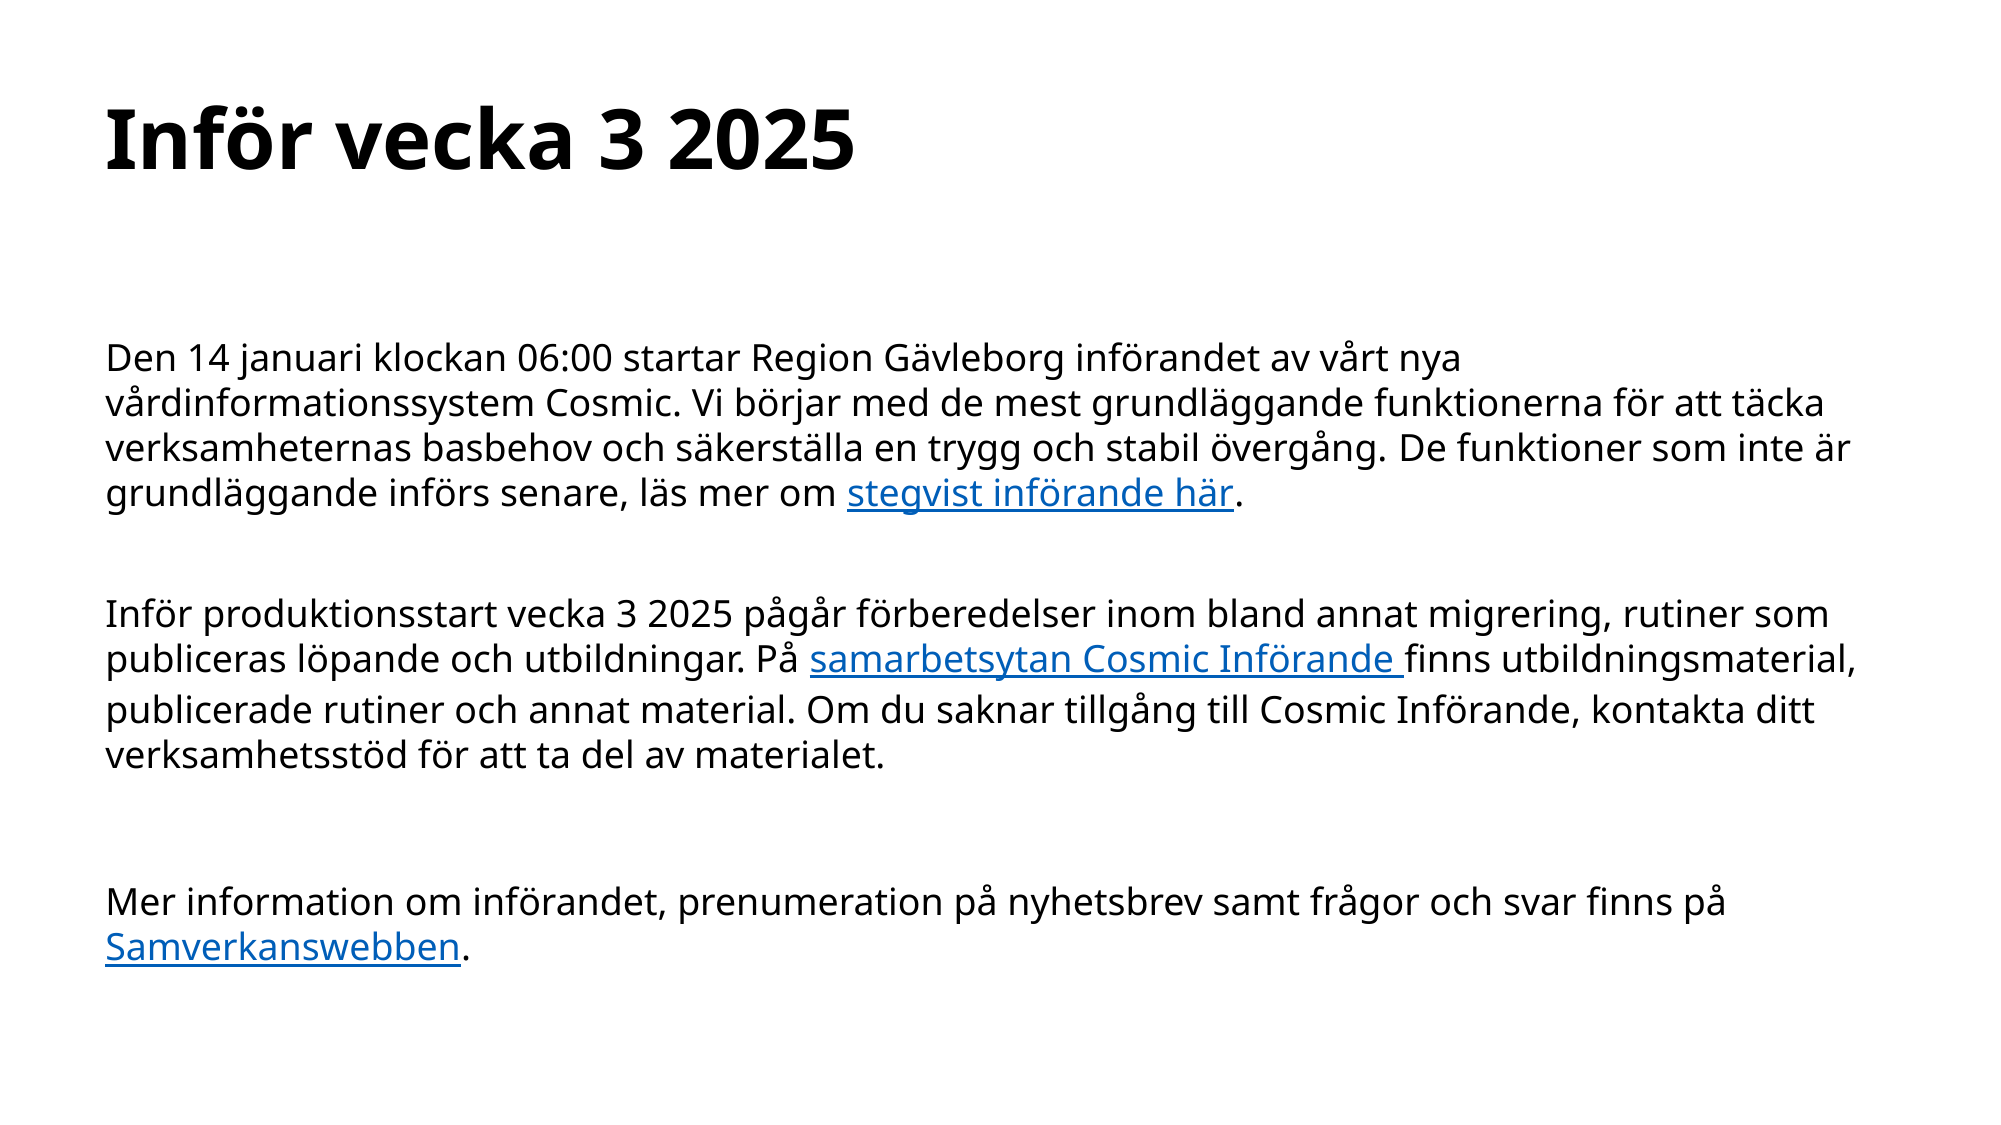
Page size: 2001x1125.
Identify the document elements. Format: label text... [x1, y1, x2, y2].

title Inför vecka 3 2025 [90, 90, 1910, 326]
list Den 14 januari klockan 06:00 startar Region Gävleborg införandet av vårt nya vårdinformationssystem Cosmic. Vi börjar med de mest grundläggande funktionerna för att täcka verksamheternas basbehov och säkerställa en trygg och stabil övergång. De funktioner som inte är grundläggande införs senare, läs mer om stegvist införande här. Inför produktionsstart vecka 3 2025 pågår förberedelser inom bland annat migrering, rutiner som publiceras löpande och utbildningar. På samarbetsytan Cosmic Införande finns utbildningsmaterial, publicerade rutiner och annat material. Om du saknar tillgång till Cosmic Införande, kontakta ditt verksamhetsstöd för att ta del av materialet. Mer information om införandet, prenumeration på nyhetsbrev samt frågor och svar finns på Samverkanswebben. [90, 326, 1910, 1035]
